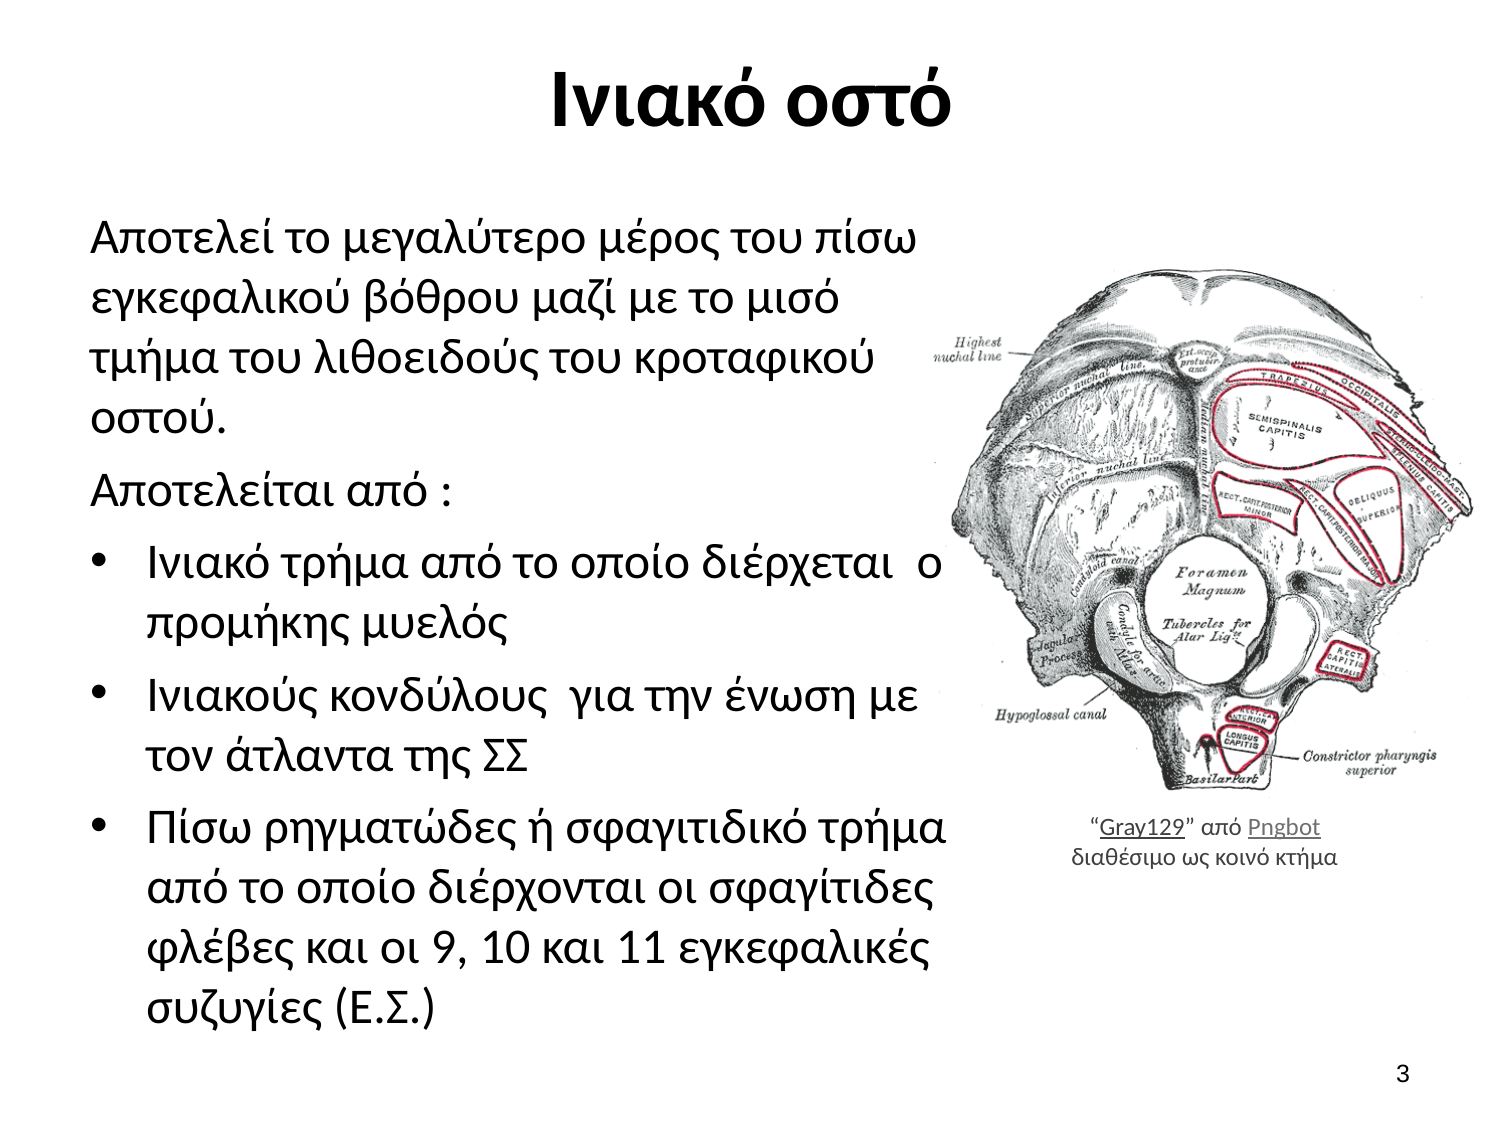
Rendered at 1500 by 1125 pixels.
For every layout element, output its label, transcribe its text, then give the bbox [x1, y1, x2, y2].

list Αποτελεί το μεγαλύτερο μέρος του πίσω εγκεφαλικού βόθρου μαζί με το μισό τμήμα του λιθοειδούς του κροταφικού οστού. Αποτελείται από : Ινιακό τρήμα από το οποίο διέρχεται ο προμήκης μυελός Ινιακούς κονδύλους για την ένωση με τον άτλαντα της ΣΣ Πίσω ρηγματώδες ή σφαγιτιδικό τρήμα από το οποίο διέρχονται οι σφαγίτιδες φλέβες και οι 9, 10 και 11 εγκεφαλικές συζυγίες (Ε.Σ.) [75, 196, 963, 1024]
title Ινιακό οστό [76, 19, 1427, 169]
text_box “Gray129” από Pngbot διαθέσιμο ως κοινό κτήμα [1040, 808, 1370, 878]
slide_number 2 [1074, 1042, 1425, 1103]
picture [926, 266, 1480, 799]
